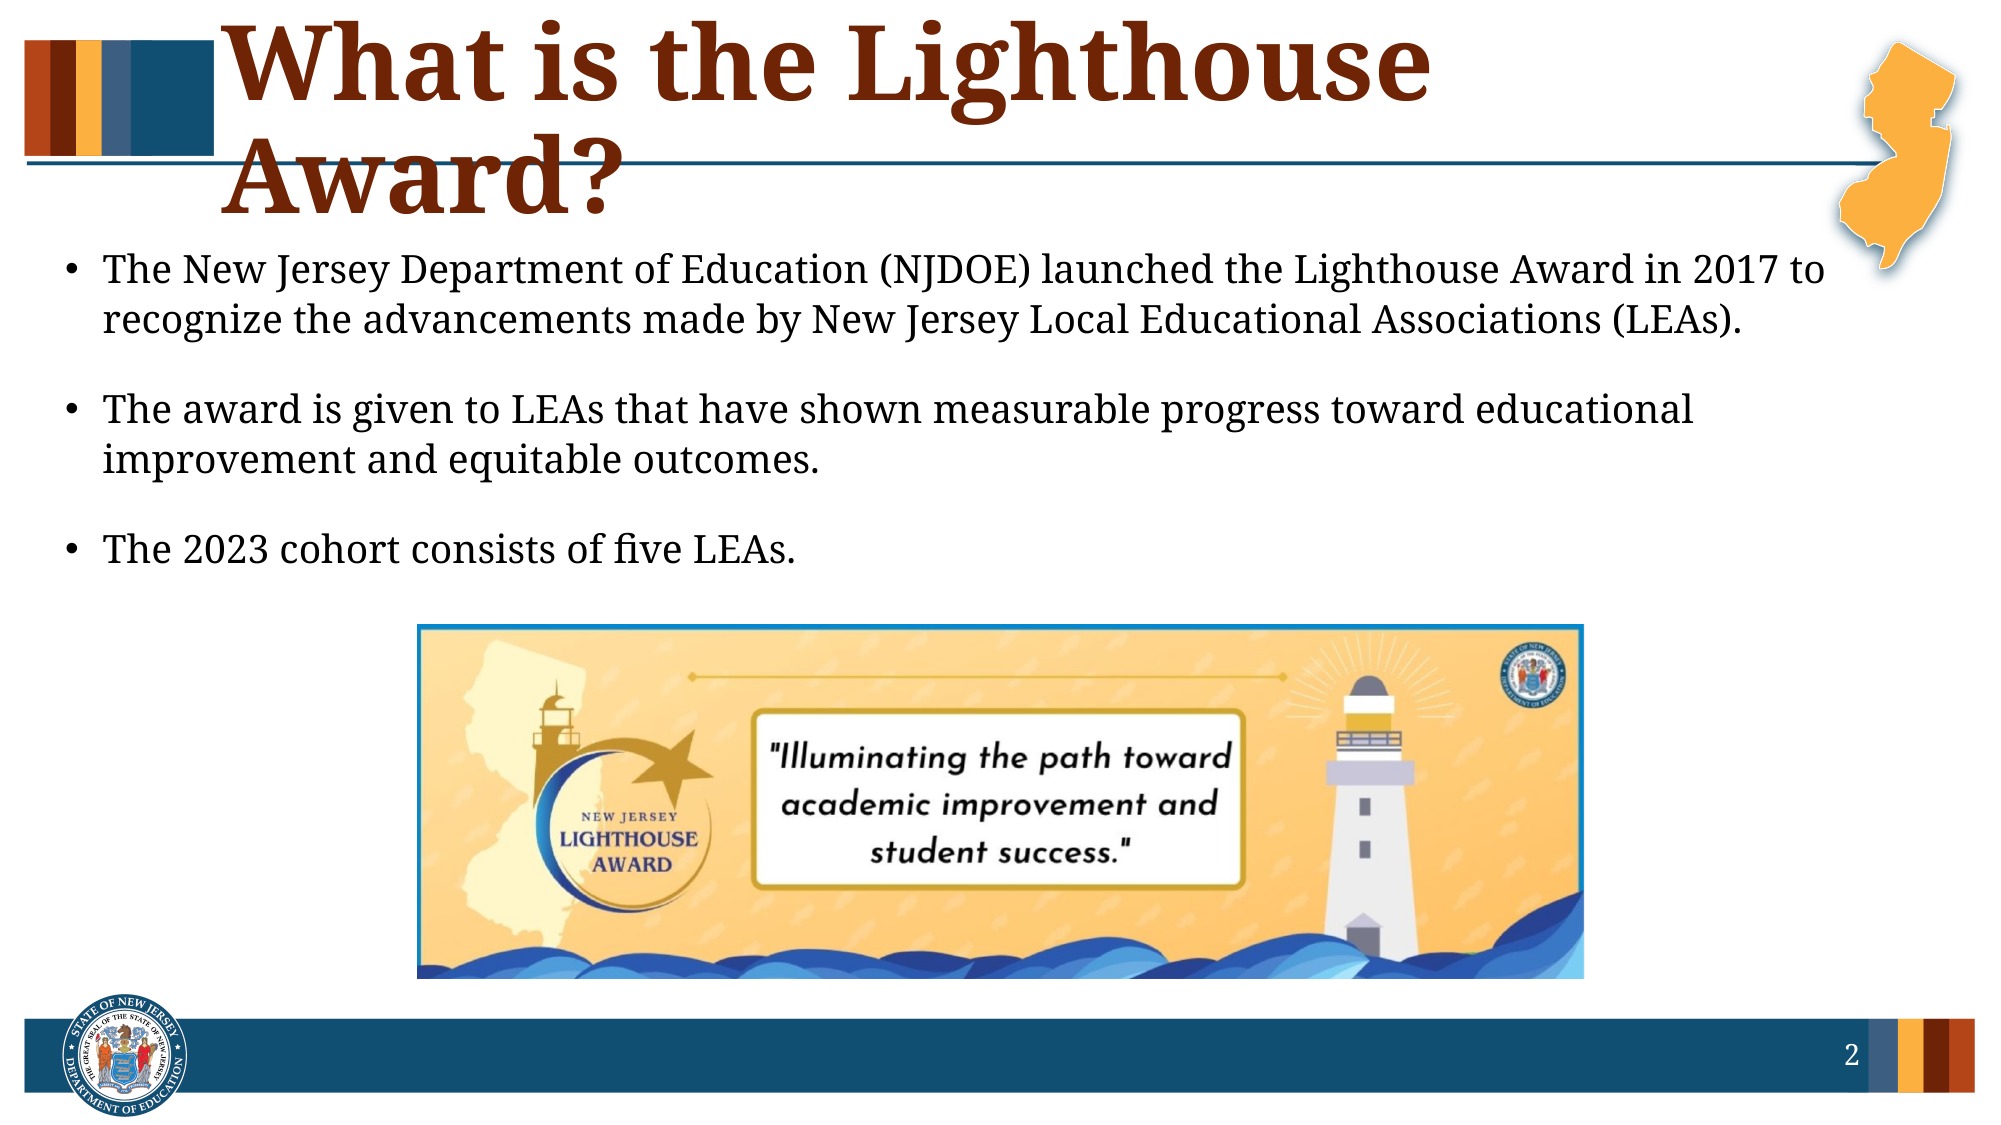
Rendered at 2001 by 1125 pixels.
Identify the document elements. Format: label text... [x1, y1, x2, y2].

picture [24, 992, 1975, 1119]
title What is the Lighthouse Award? [206, 62, 1863, 185]
list The New Jersey Department of Education (NJDOE) launched the Lighthouse Award in 2017 to recognize the advancements made by New Jersey Local Educational Associations (LEAs). The award is given to LEAs that have shown measurable progress toward educational improvement and equitable outcomes. The 2023 cohort consists of five LEAs. [49, 233, 1849, 587]
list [417, 624, 1585, 979]
slide_number 2 [1425, 1026, 1876, 1087]
picture [24, 26, 1976, 295]
